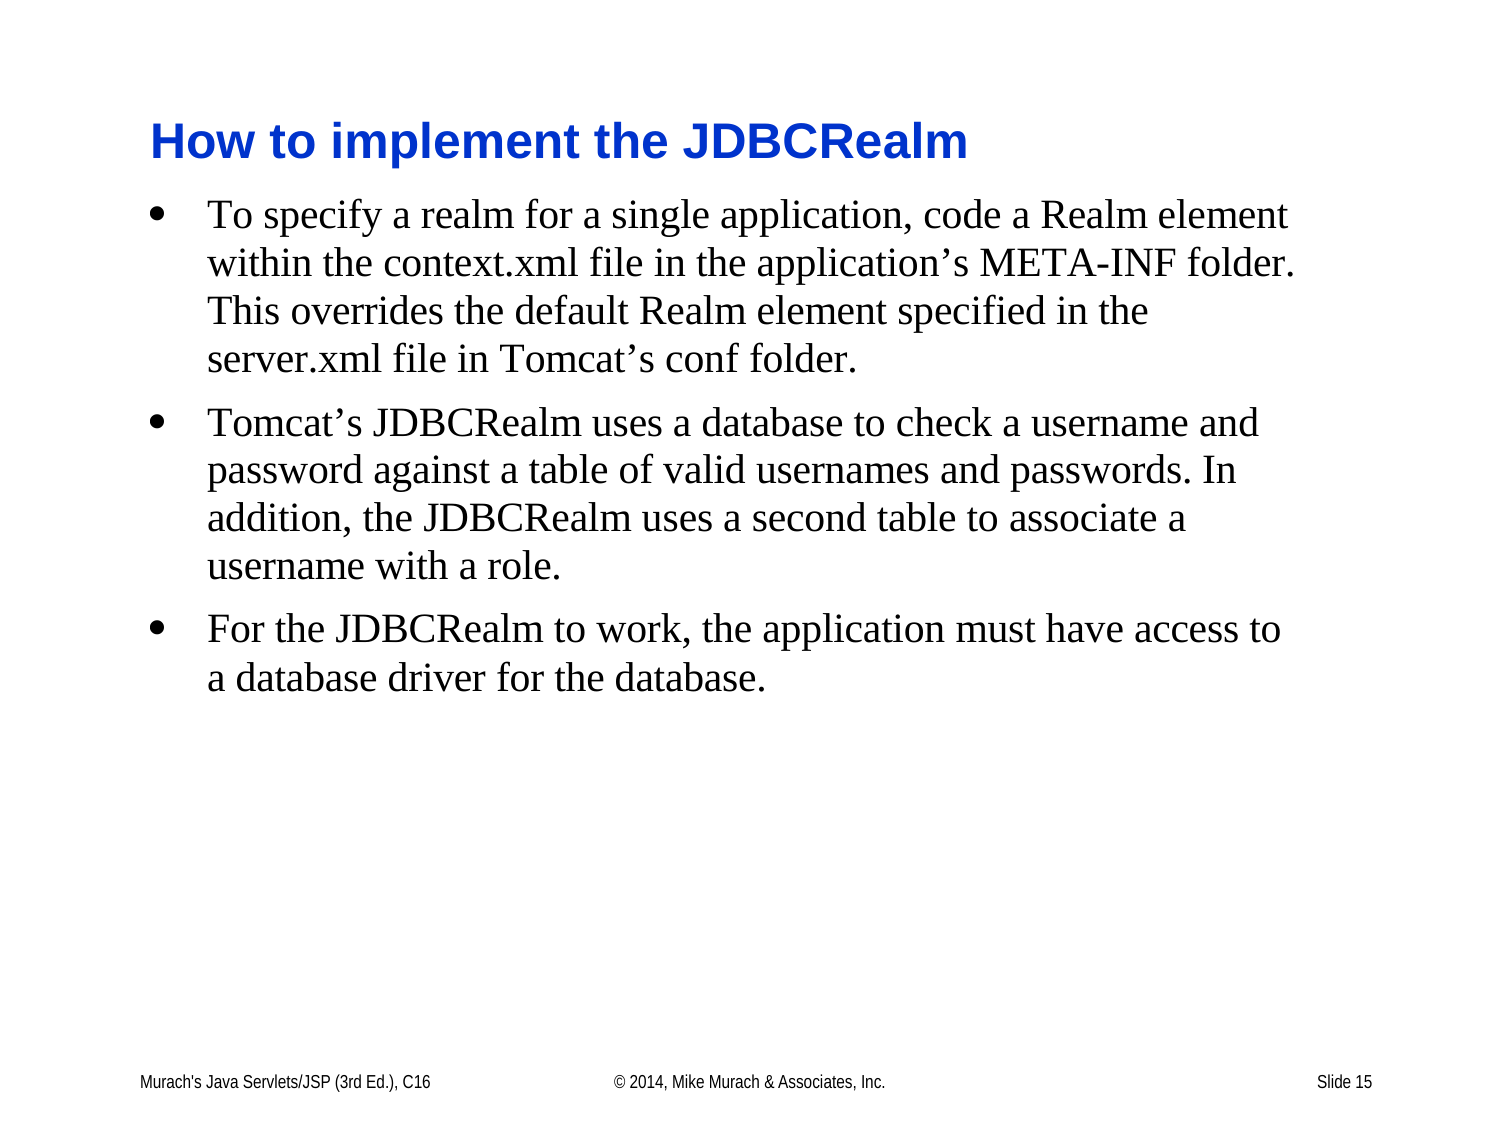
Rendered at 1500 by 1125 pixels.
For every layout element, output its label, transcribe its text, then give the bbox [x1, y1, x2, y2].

slide_number Murach's Java Servlets/JSP (3rd Ed.), C16 [125, 1025, 450, 1100]
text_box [149, 187, 1348, 773]
slide_number Slide 15 [1074, 1025, 1388, 1100]
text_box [149, 112, 1348, 186]
footer © 2014, Mike Murach & Associates, Inc. [474, 1025, 1025, 1100]
